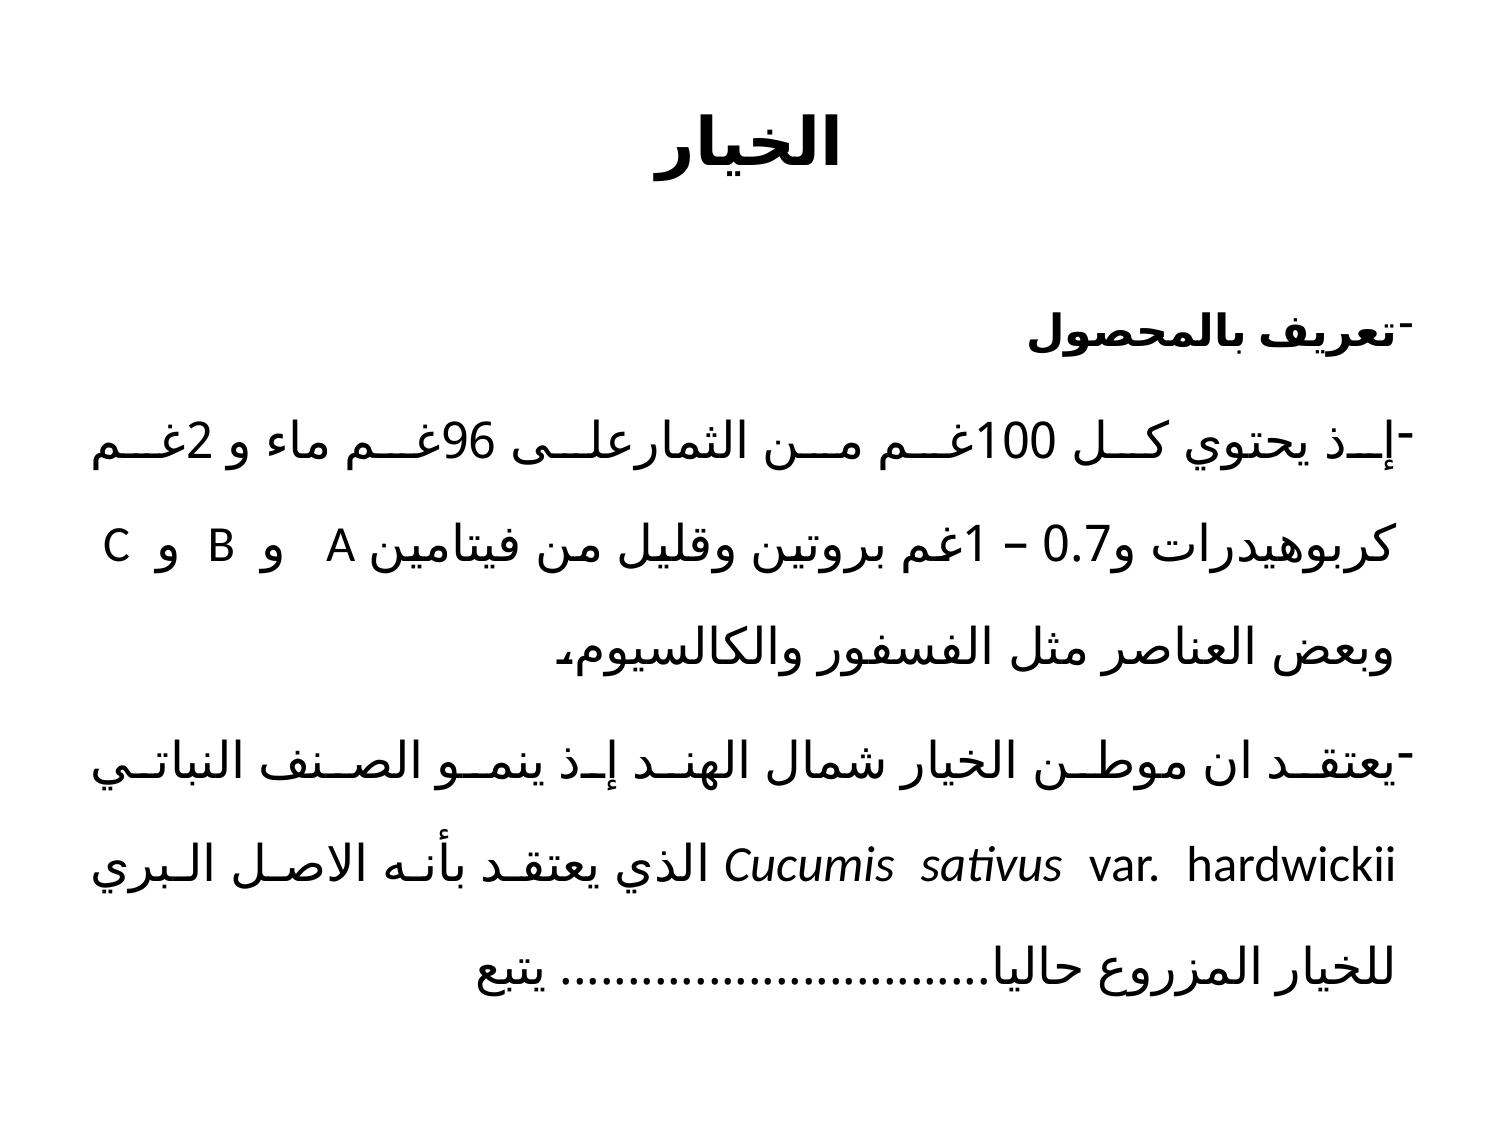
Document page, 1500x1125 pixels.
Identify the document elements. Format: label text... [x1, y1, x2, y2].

list تعريف بالمحصول إذ يحتوي كل 100غم من الثمارعلى 96غم ماء و 2غم كربوهيدرات و0.7 – 1غم بروتين وقليل من فيتامين A و B و C وبعض العناصر مثل الفسفور والكالسيوم، يعتقد ان موطن الخيار شمال الهند إذ ينمو الصنف النباتي Cucumis sativus var. hardwickii الذي يعتقد بأنه الاصل البري للخيار المزروع حاليا................................ يتبع [75, 262, 1425, 1005]
title الخيار [75, 45, 1425, 233]
